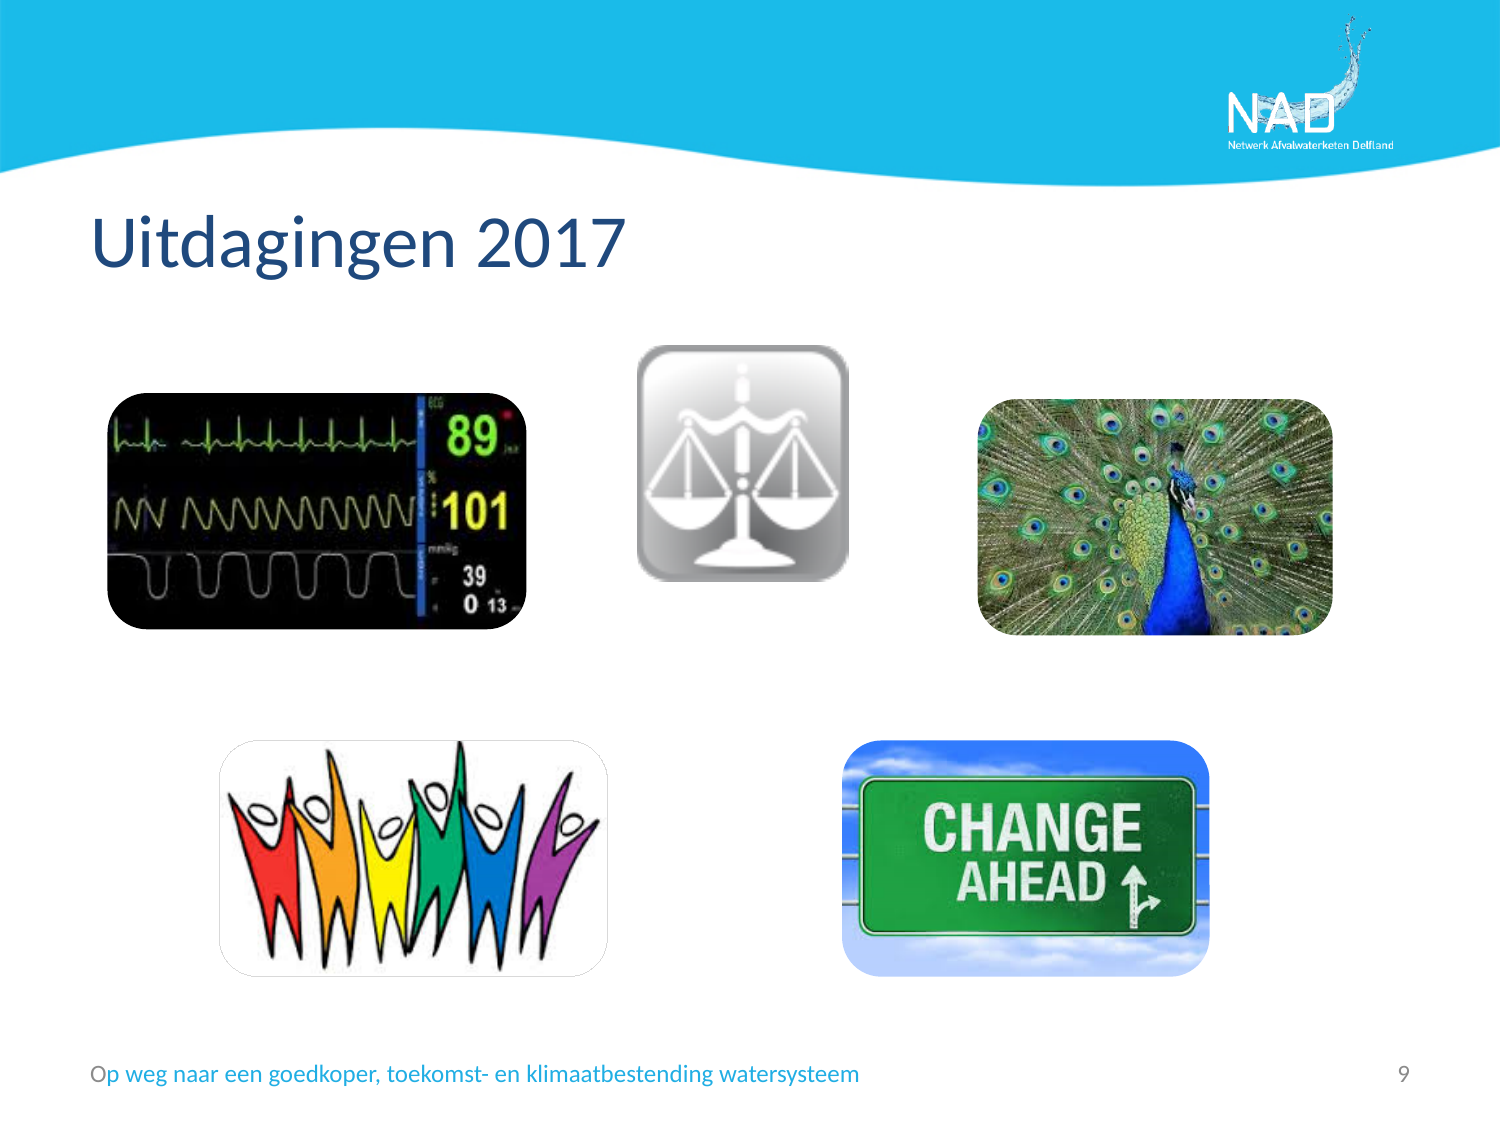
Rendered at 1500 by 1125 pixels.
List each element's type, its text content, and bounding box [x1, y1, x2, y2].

picture [0, 0, 1500, 1125]
slide_number Op weg naar een goedkoper, toekomst- en klimaatbestending watersysteem [75, 1042, 1140, 1103]
title Uitdagingen 2017 [75, 170, 1425, 305]
slide_number 9 [1140, 1042, 1425, 1103]
